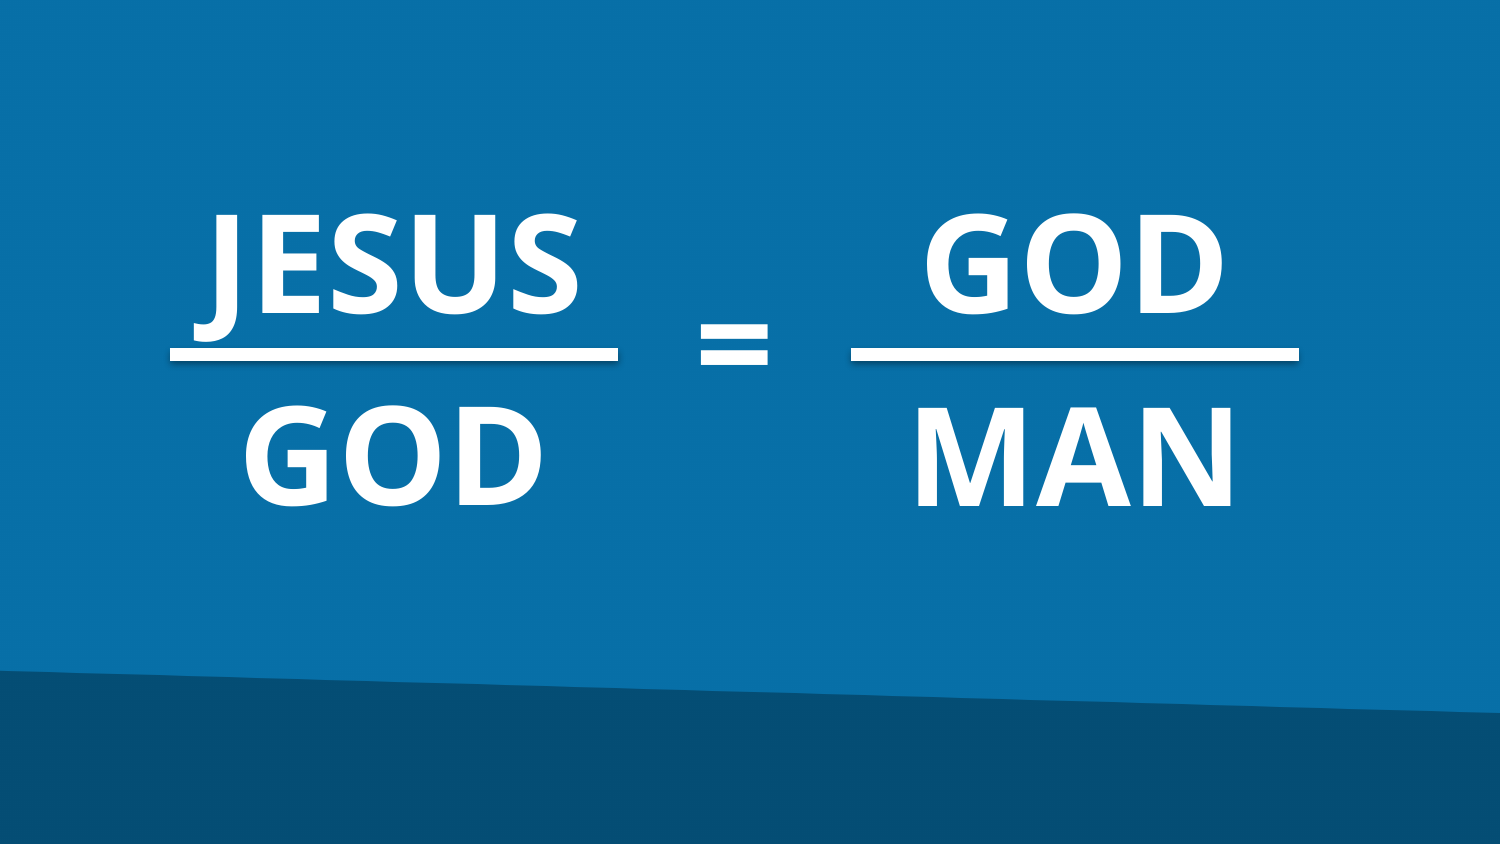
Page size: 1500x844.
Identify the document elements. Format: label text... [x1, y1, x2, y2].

text_box = [510, 35, 959, 642]
text_box GOD MAN [959, 51, 1300, 349]
picture [0, 0, 1500, 712]
list JESUS GOD [169, 51, 510, 348]
text_box GOD MAN [850, 367, 1300, 658]
list JESUS GOD [169, 368, 619, 658]
